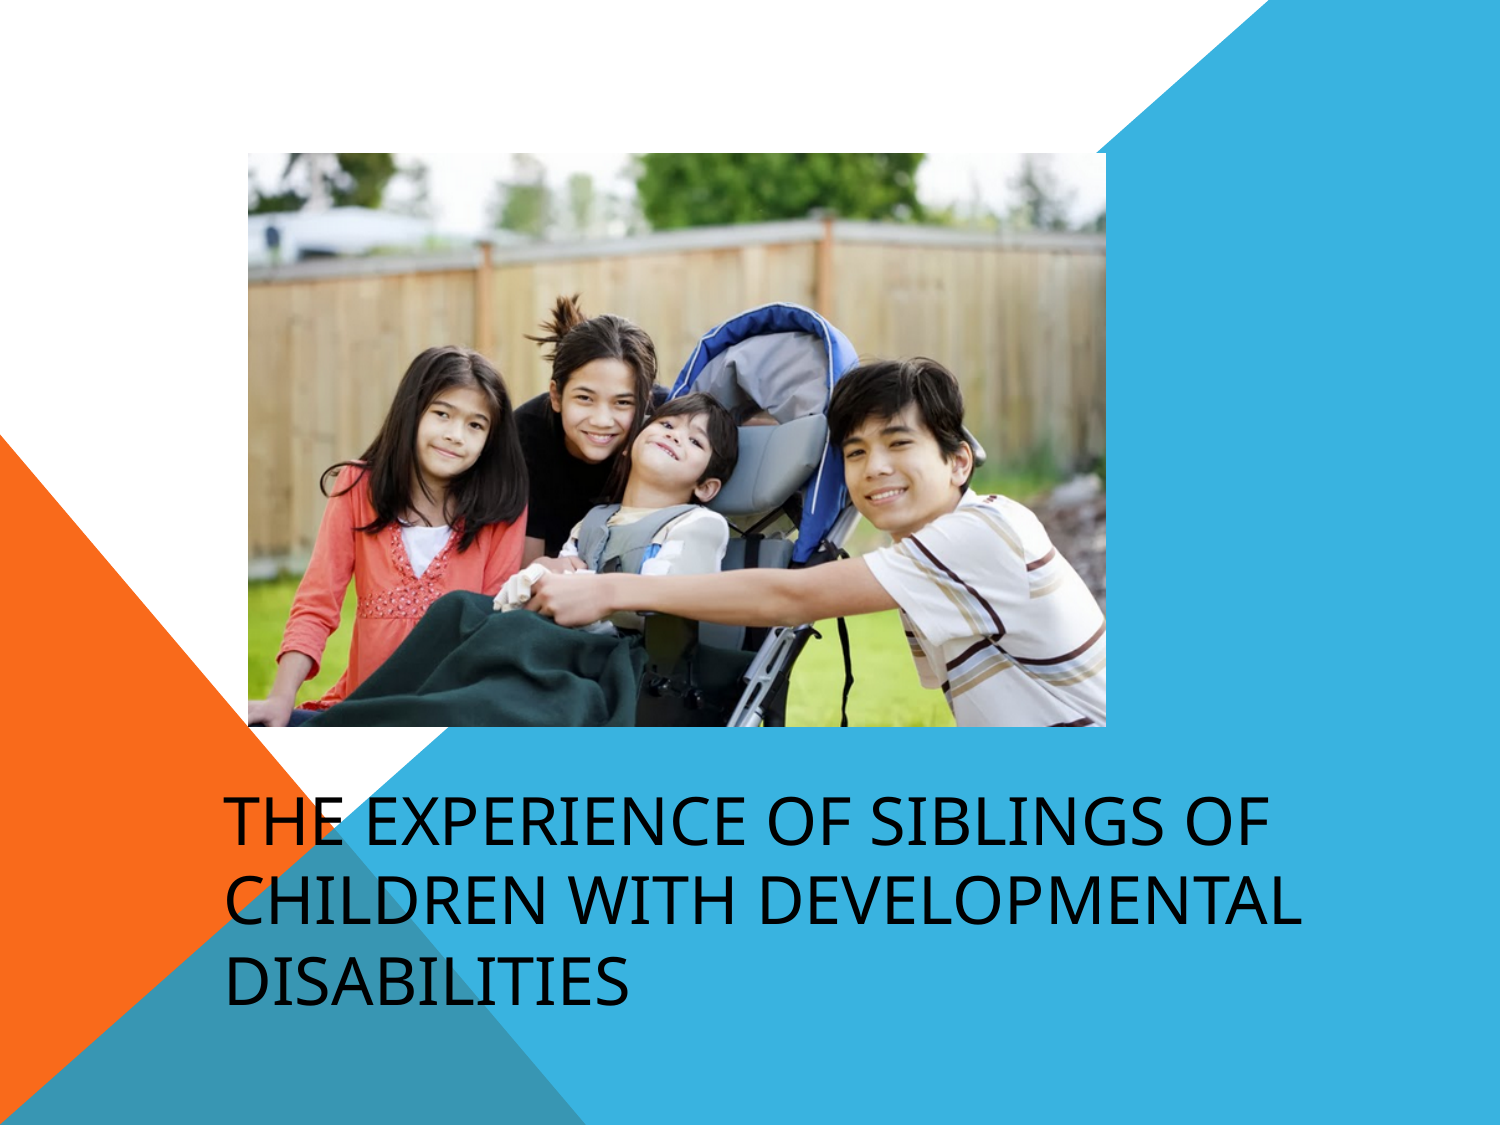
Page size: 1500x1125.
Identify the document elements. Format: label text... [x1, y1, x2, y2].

picture [247, 153, 1106, 728]
title The Experience of Siblings of Children with Developmental Disabilities [208, 855, 1421, 1090]
